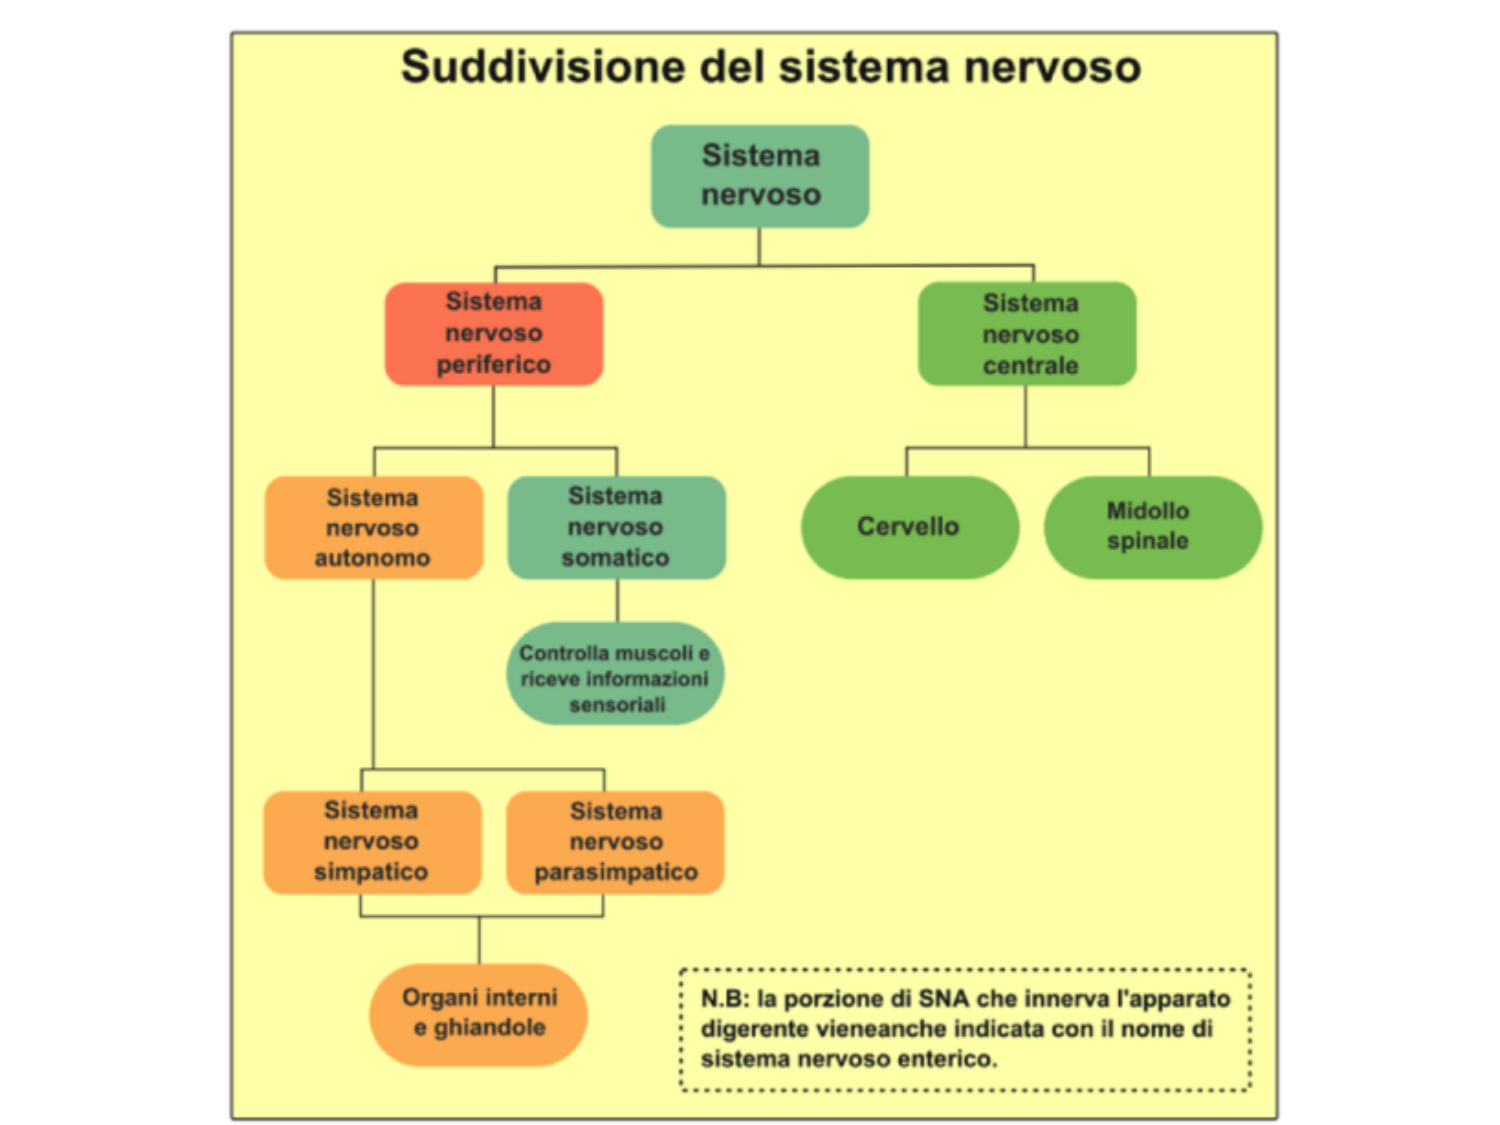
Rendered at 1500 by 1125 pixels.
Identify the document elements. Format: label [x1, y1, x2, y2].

picture [206, 26, 1306, 1125]
